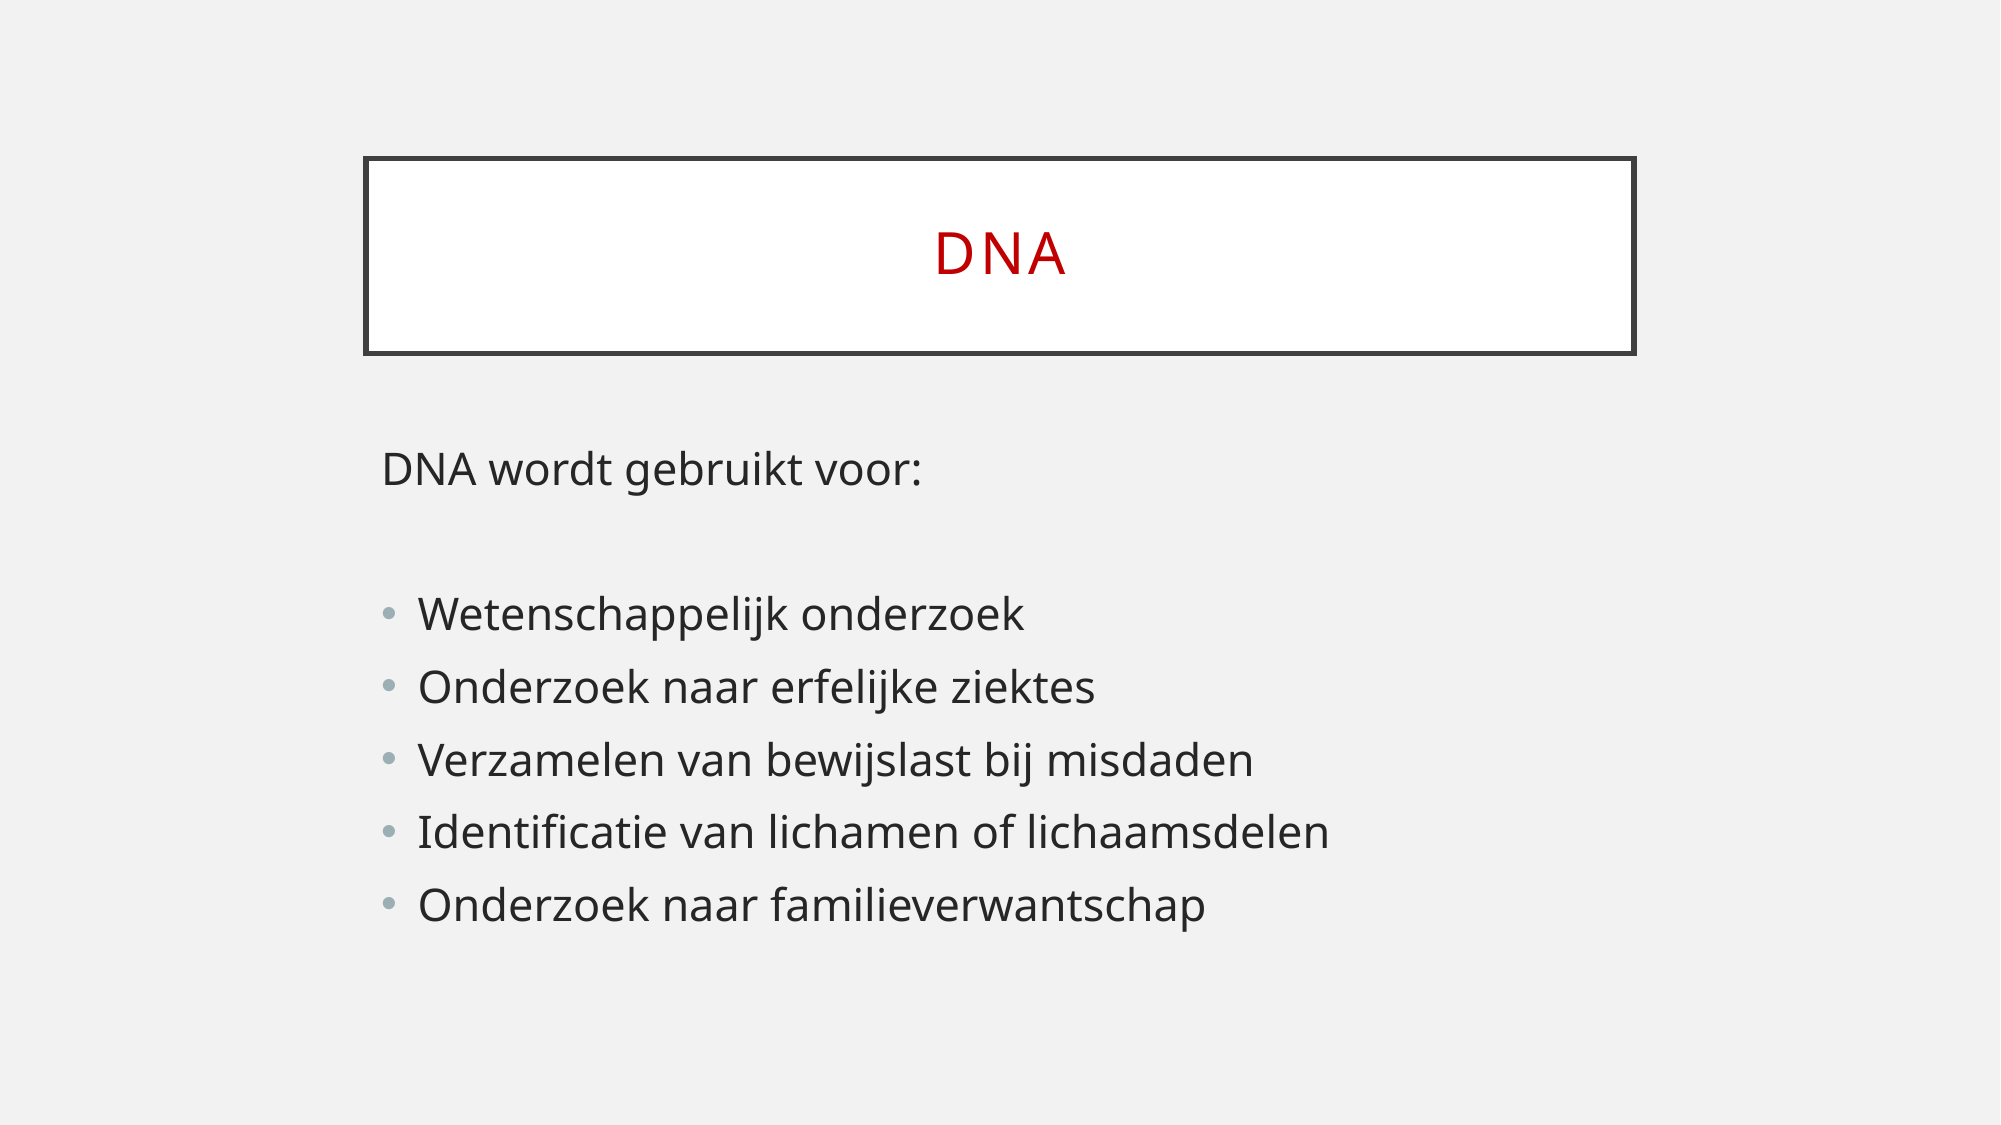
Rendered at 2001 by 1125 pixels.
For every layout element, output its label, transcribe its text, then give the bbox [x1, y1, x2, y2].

list DNA wordt gebruikt voor: Wetenschappelijk onderzoek Onderzoek naar erfelijke ziektes Verzamelen van bewijslast bij misdaden Identificatie van lichamen of lichaamsdelen Onderzoek naar familieverwantschap [366, 432, 1634, 942]
title DNA [363, 156, 1637, 356]
